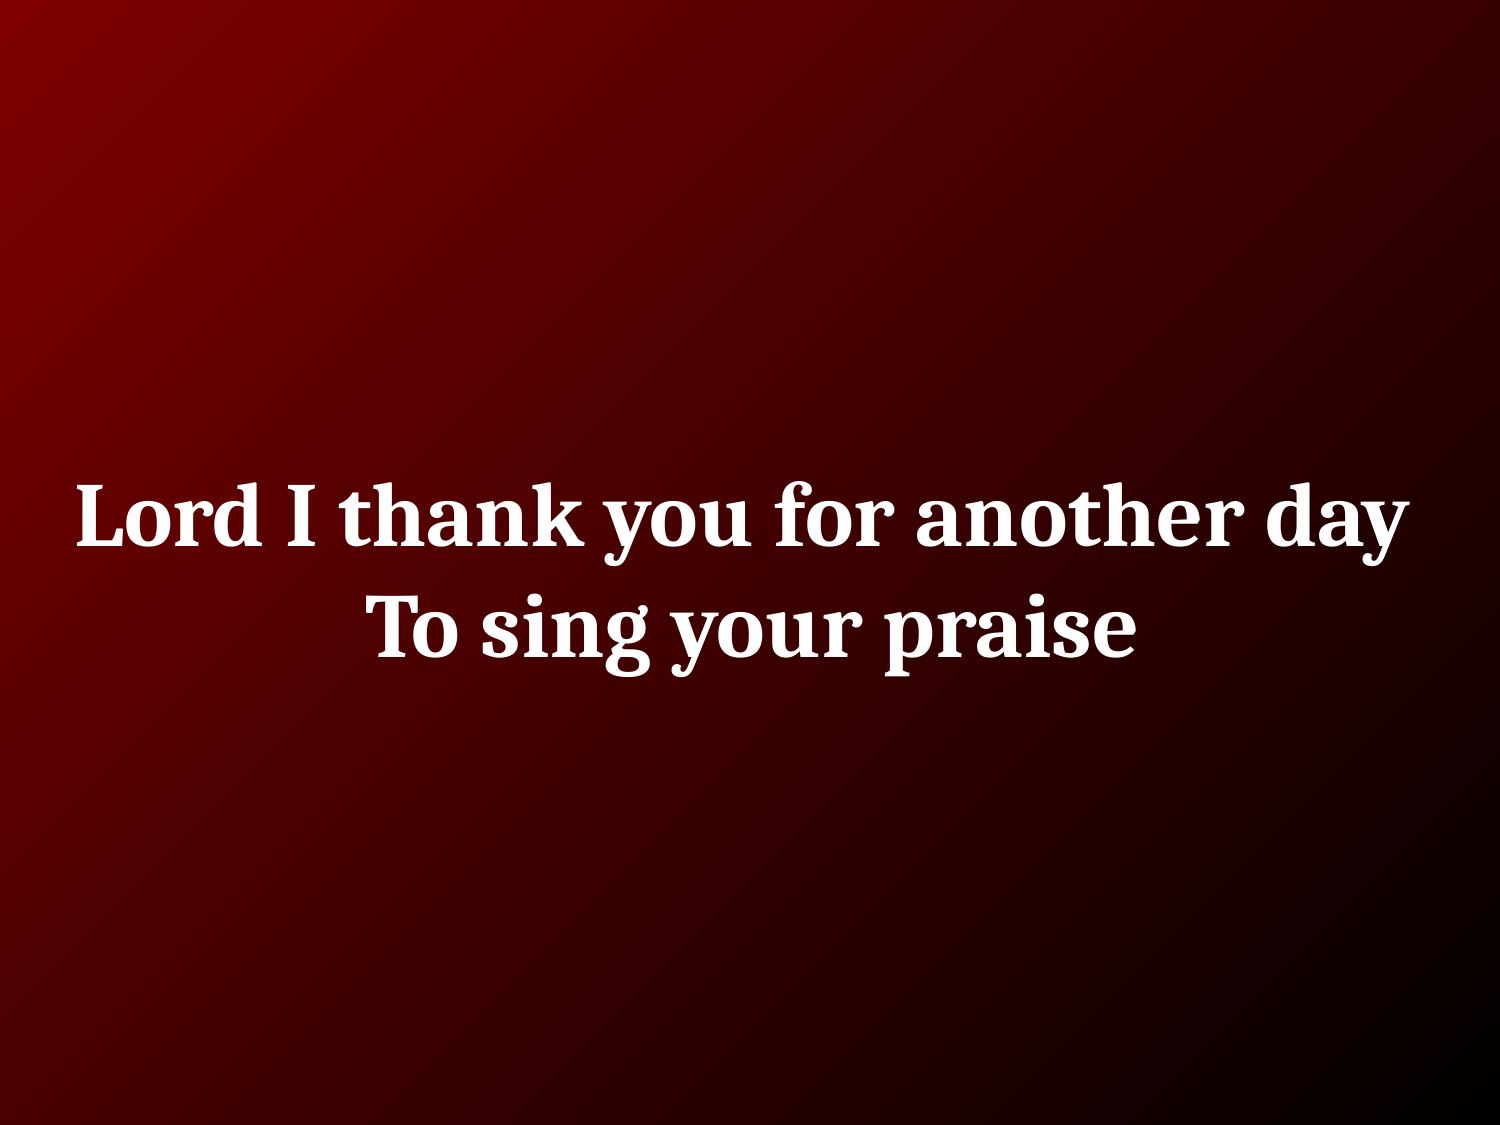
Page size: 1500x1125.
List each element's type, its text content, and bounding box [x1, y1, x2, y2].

title Lord I thank you for another day To sing your praise [30, 42, 1476, 1088]
